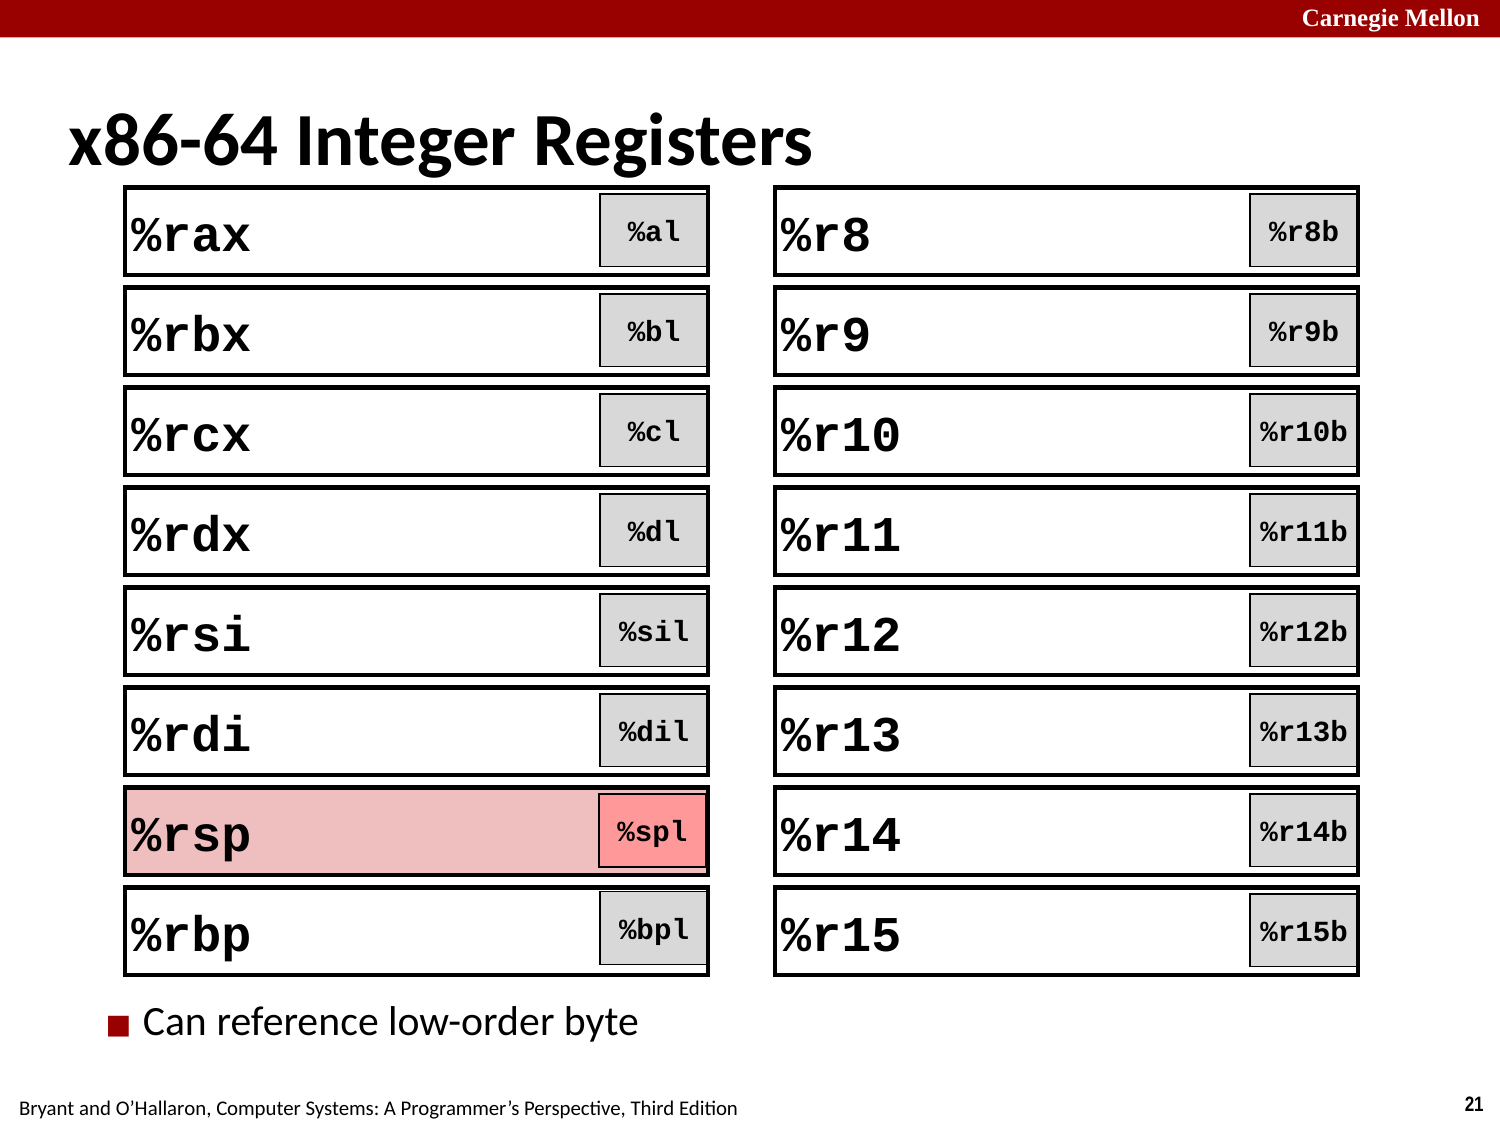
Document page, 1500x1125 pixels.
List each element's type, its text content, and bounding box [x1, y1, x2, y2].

text_box %r14 [774, 787, 1359, 875]
text_box %r9 [774, 287, 1359, 375]
text_box %r10 [774, 387, 1359, 475]
text_box %rsp [124, 787, 709, 875]
text_box %r12 [774, 587, 1359, 675]
text_box %rbx [124, 287, 709, 375]
text_box %rbp [124, 887, 709, 975]
text_box %r11 [774, 487, 1359, 575]
text_box %rcx [124, 387, 709, 475]
title x86-64 Integer Registers [62, 41, 1438, 230]
text_box %r8 [774, 187, 1359, 275]
text_box %rax [124, 187, 709, 275]
text_box %rsi [124, 587, 709, 675]
text_box %rdx [124, 487, 709, 575]
list Can reference low-order byte [52, 987, 1255, 1125]
text_box %rdi [124, 687, 709, 775]
text_box %r15 [774, 887, 1359, 975]
text_box %spl [598, 793, 707, 867]
text_box %r13 [774, 687, 1359, 775]
